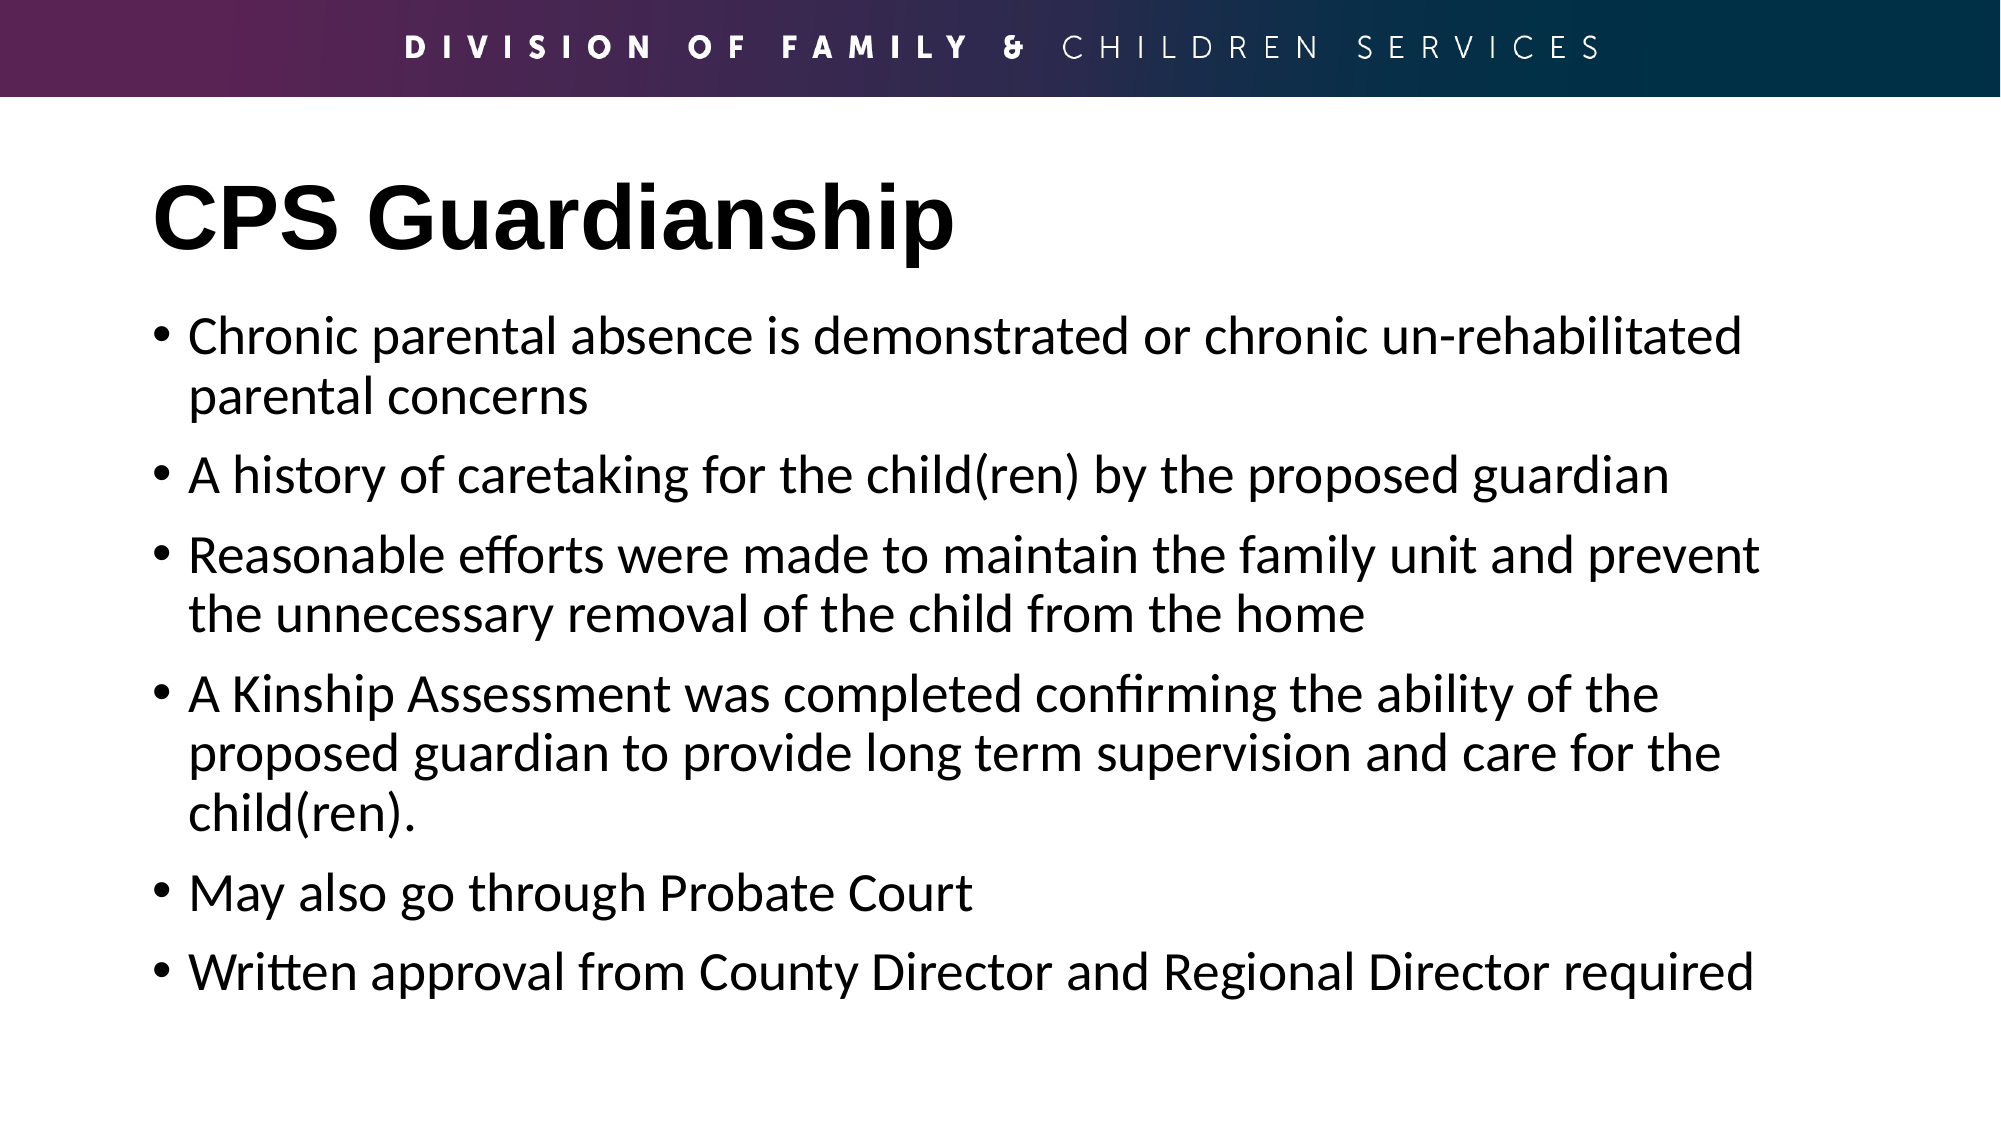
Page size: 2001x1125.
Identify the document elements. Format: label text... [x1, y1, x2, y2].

picture [1584, 40, 1596, 54]
picture [1515, 51, 1523, 58]
picture [0, 0, 2001, 1125]
title CPS Guardianship [137, 111, 1863, 299]
picture [1552, 37, 1556, 57]
list Chronic parental absence is demonstrated or chronic un-rehabilitated parental concerns A history of caretaking for the child(ren) by the proposed guardian Reasonable efforts were made to maintain the family unit and prevent the unnecessary removal of the child from the home A Kinship Assessment was completed confirming the ability of the proposed guardian to provide long term supervision and care for the child(ren). May also go through Probate Court Written approval from County Director and Regional Director required [137, 299, 1863, 1014]
picture [1515, 36, 1531, 44]
